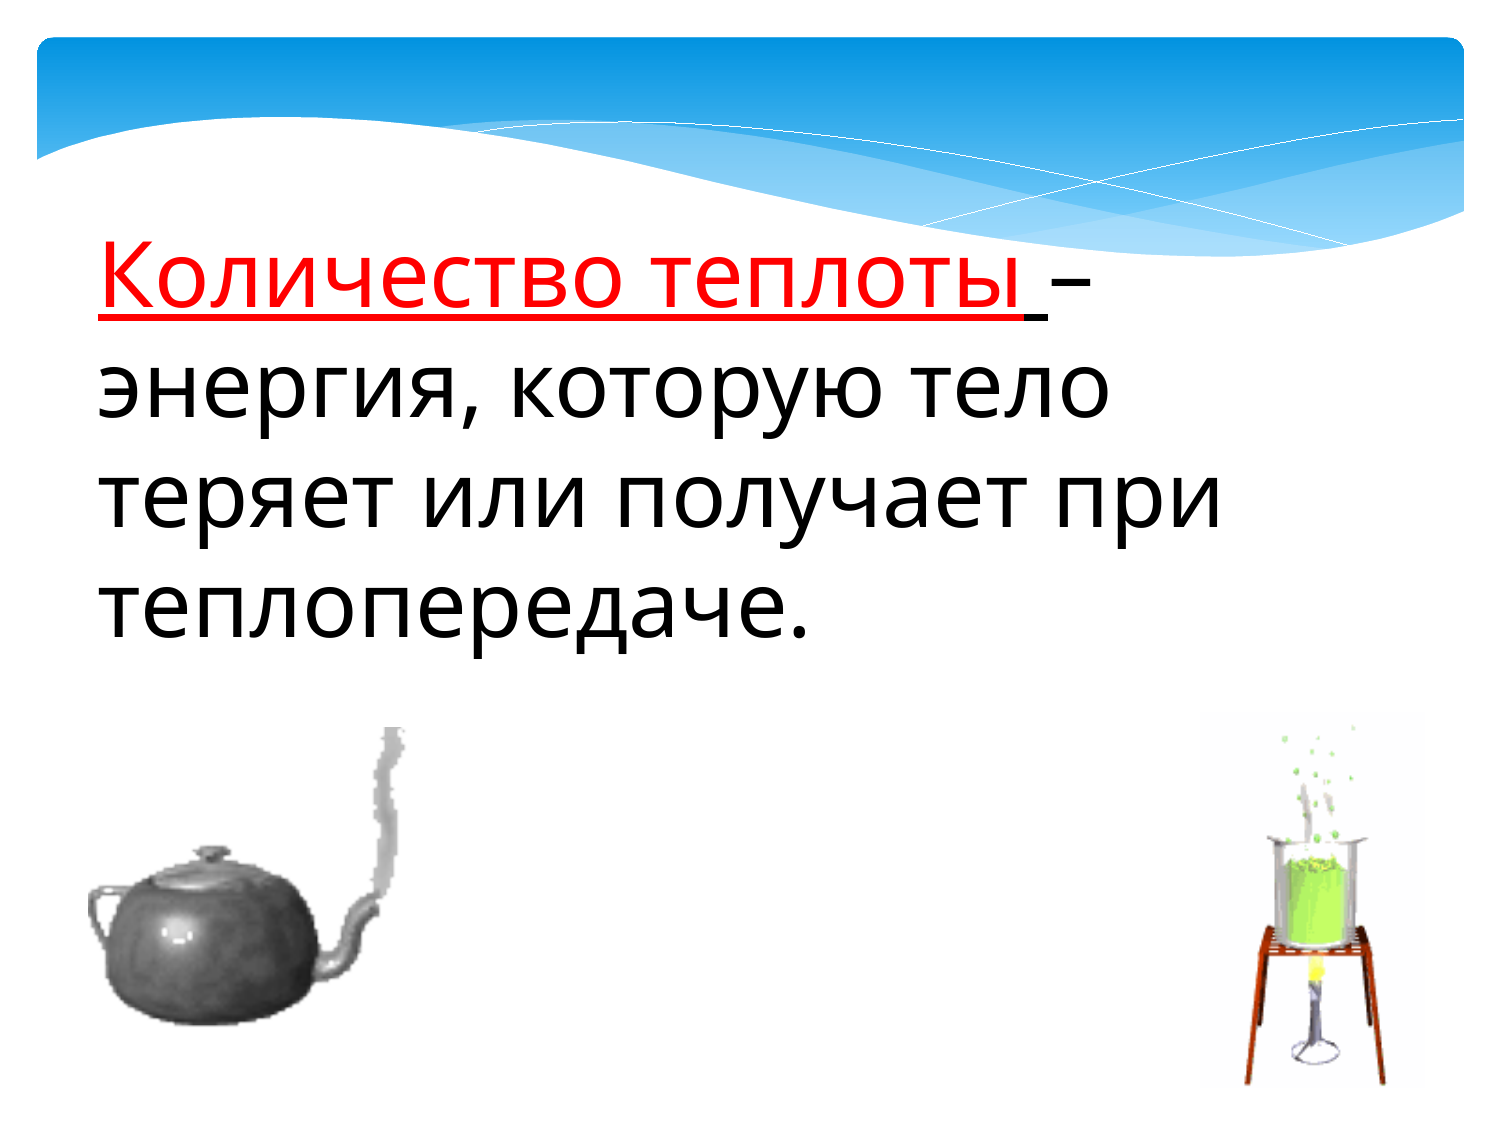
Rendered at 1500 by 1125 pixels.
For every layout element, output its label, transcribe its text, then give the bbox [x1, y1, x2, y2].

text_box Количество теплоты – энергия, которую тело теряет или получает при теплопередаче. [83, 208, 1425, 663]
picture [1199, 712, 1426, 1088]
picture [88, 727, 414, 1054]
